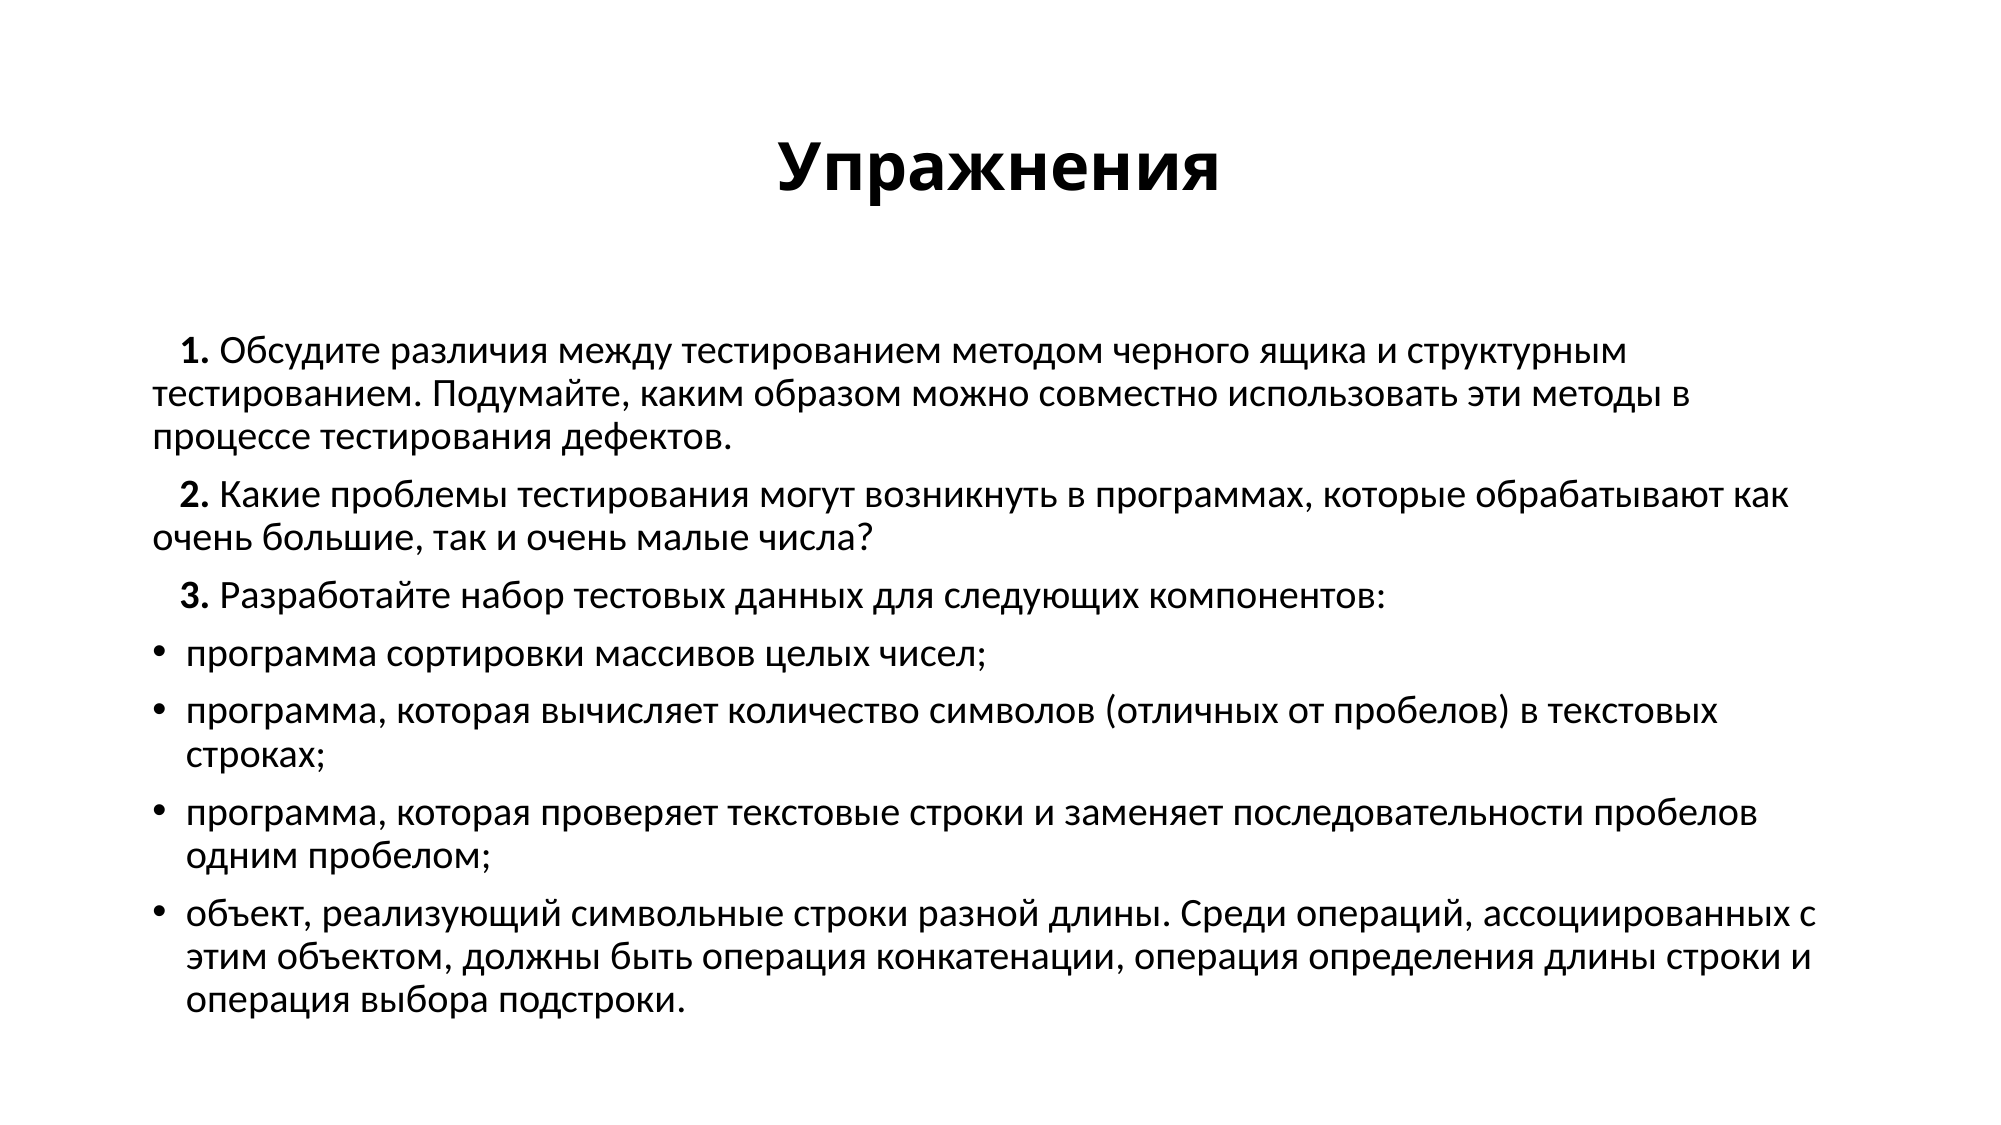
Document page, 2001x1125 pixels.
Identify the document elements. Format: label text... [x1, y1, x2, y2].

list 1. Обсудите различия между тестированием методом черного ящика и структурным тестированием. Подумайте, каким образом можно совместно использовать эти методы в процессе тестирования дефектов. 2. Какие проблемы тестирования могут возникнуть в программах, которые обрабатывают как очень большие, так и очень малые числа? 3. Разработайте набор тестовых данных для следующих компонентов: программа сортировки массивов целых чисел; программа, которая вычисляет количество символов (отличных от пробелов) в текстовых строках; программа, которая проверяет текстовые строки и заменяет последовательности пробелов одним пробелом; объект, реализующий символьные строки разной длины. Среди операций, ассоциированных с этим объектом, должны быть операция конкатенации, операция определения длины строки и операция выбора подстроки. [137, 320, 1863, 1035]
title Упражнения [137, 59, 1863, 278]
